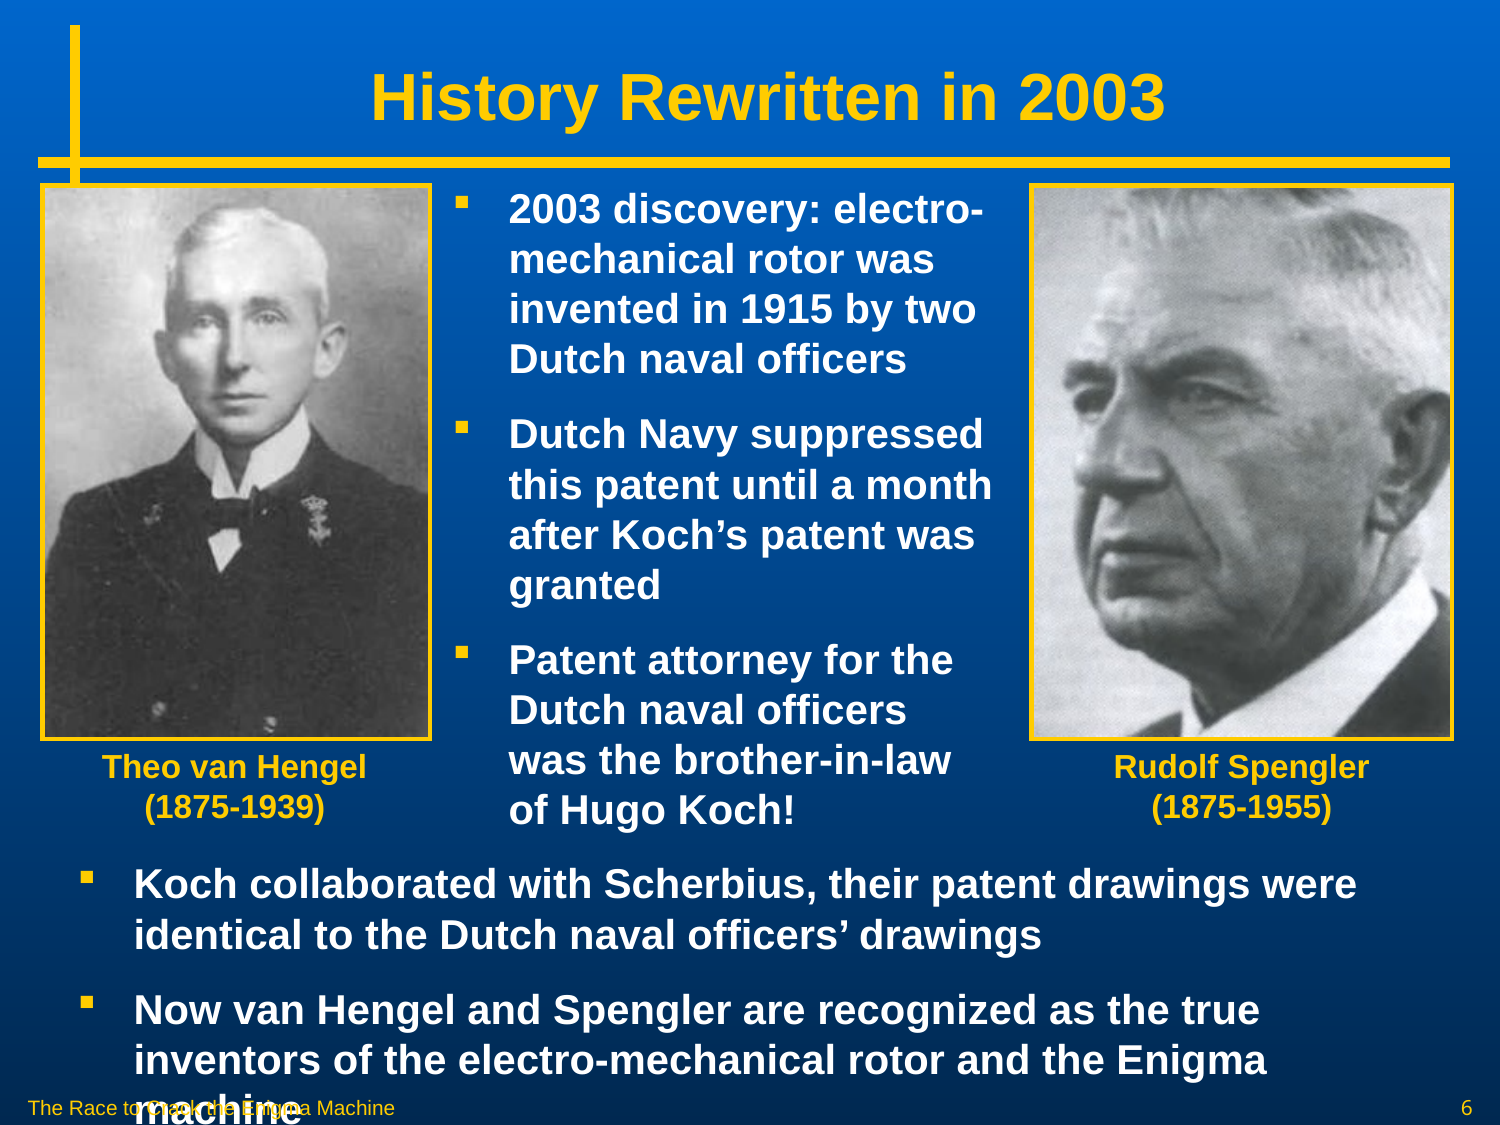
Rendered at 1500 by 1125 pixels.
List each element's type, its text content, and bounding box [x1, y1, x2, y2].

slide_number 6 [1137, 1087, 1488, 1125]
picture [1033, 187, 1451, 737]
text_box 2003 discovery: electro-mechanical rotor was invented in 1915 by two Dutch naval officers Dutch Navy suppressed this patent until a month after Koch’s patent was granted Patent attorney for the Dutch naval officers was the brother-in-law of Hugo Koch! [437, 174, 1013, 863]
text_box Koch collaborated with Scherbius, their patent drawings were identical to the Dutch naval officers’ drawings Now van Hengel and Spengler are recognized as the true inventors of the electro-mechanical rotor and the Enigma machine [62, 849, 1463, 1100]
text_box Theo van Hengel (1875-1939) [44, 744, 425, 833]
text_box Rudolf Spengler (1875-1955) [1033, 744, 1450, 833]
footer The Race to Crack the Enigma Machine [12, 1087, 938, 1125]
title History Rewritten in 2003 [75, 0, 1463, 187]
picture [44, 187, 429, 737]
